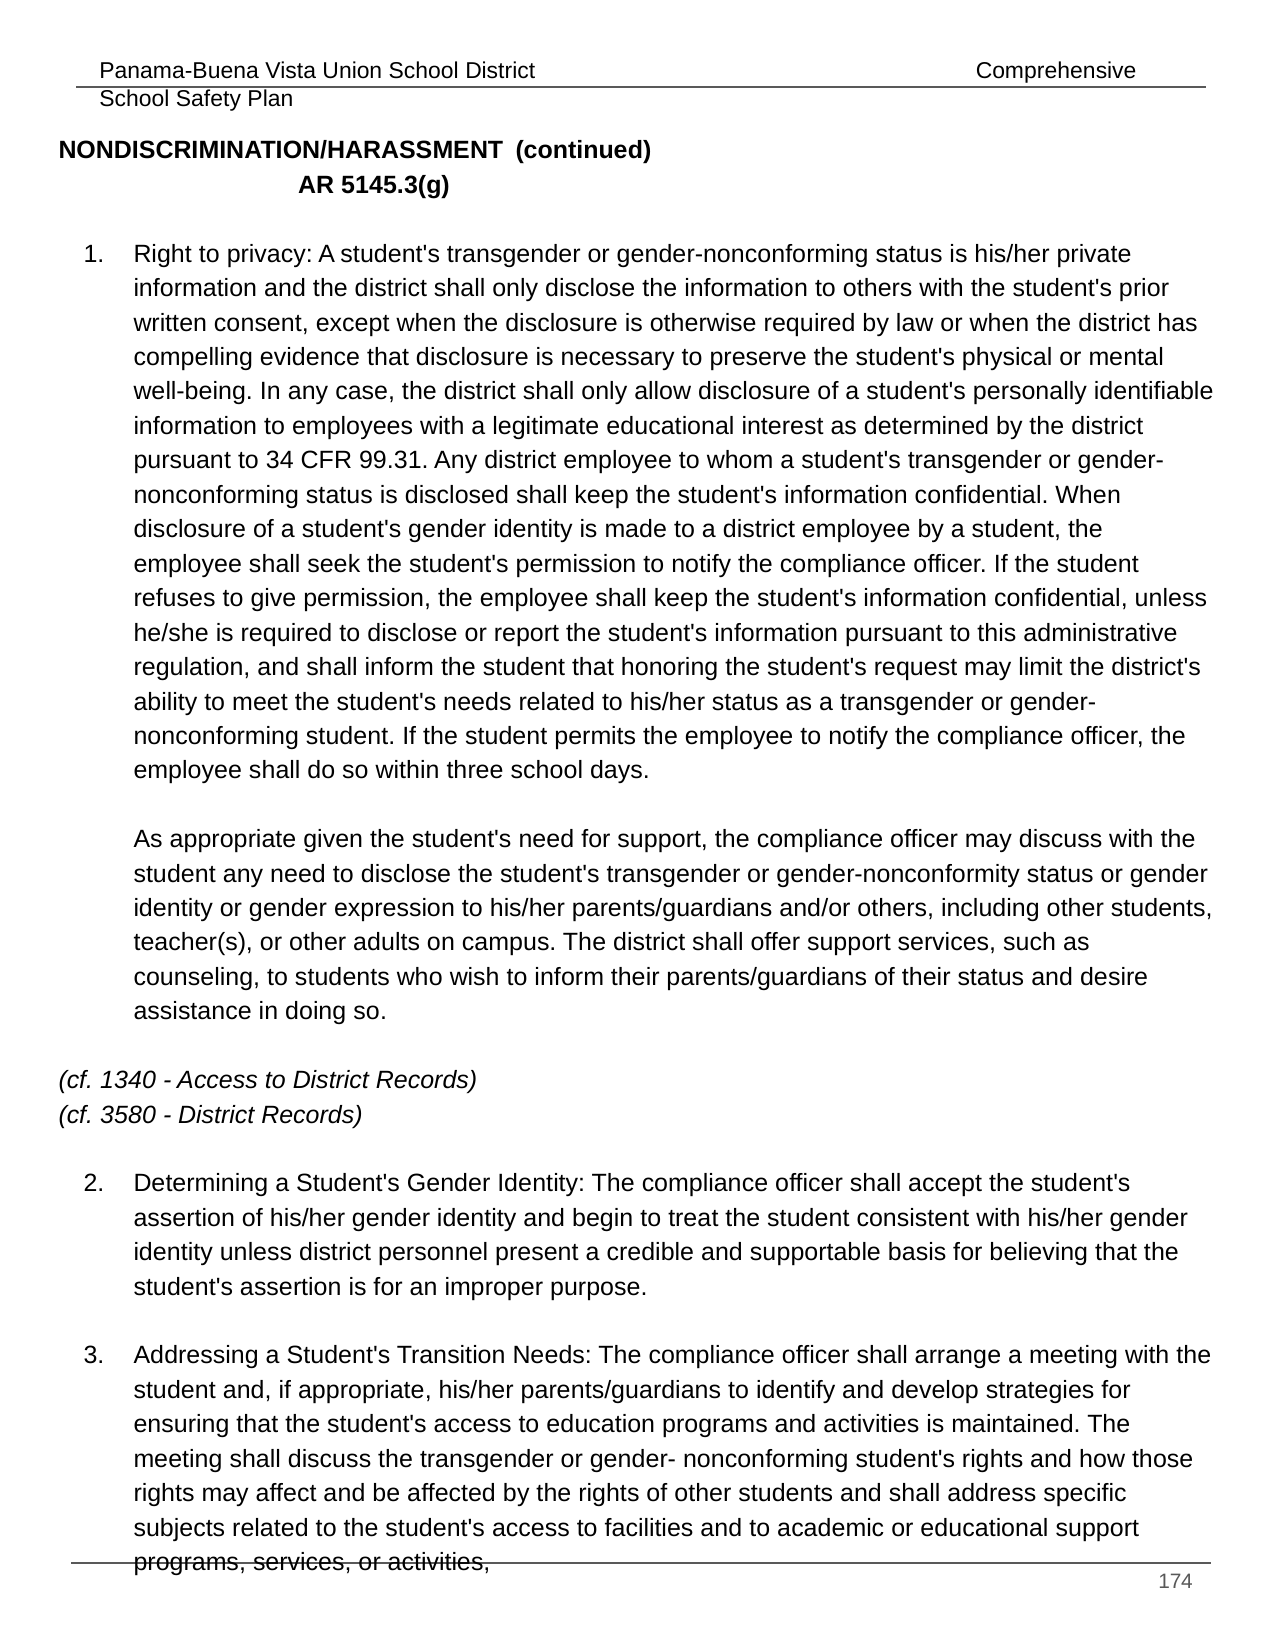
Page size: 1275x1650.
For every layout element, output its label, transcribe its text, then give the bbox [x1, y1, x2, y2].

list NONDISCRIMINATION/HARASSMENT (continued) AR 5145.3(g) Right to privacy: A student's transgender or gender-nonconforming status is his/her private information and the district shall only disclose the information to others with the student's prior written consent, except when the disclosure is otherwise required by law or when the district has compelling evidence that disclosure is necessary to preserve the student's physical or mental well-being. In any case, the district shall only allow disclosure of a student's personally identifiable information to employees with a legitimate educational interest as determined by the district pursuant to 34 CFR 99.31. Any district employee to whom a student's transgender or gender-nonconforming status is disclosed shall keep the student's information confidential. When disclosure of a student's gender identity is made to a district employee by a student, the employee shall seek the student's permission to notify the compliance officer. If the student refuses to give permission, the employee shall keep the student's information confidential, unless he/she is required to disclose or report the student's information pursuant to this administrative regulation, and shall inform the student that honoring the student's request may limit the district's ability to meet the student's needs related to his/her status as a transgender or gender-nonconforming student. If the student permits the employee to notify the compliance officer, the employee shall do so within three school days. As appropriate given the student's need for support, the compliance officer may discuss with the student any need to disclose the student's transgender or gender-nonconformity status or gender identity or gender expression to his/her parents/guardians and/or others, including other students, teacher(s), or other adults on campus. The district shall offer support services, such as counseling, to students who wish to inform their parents/guardians of their status and desire assistance in doing so. (cf. 1340 - Access to District Records) (cf. 3580 - District Records) Determining a Student's Gender Identity: The compliance officer shall accept the student's assertion of his/her gender identity and begin to treat the student consistent with his/her gender identity unless district personnel present a credible and supportable basis for believing that the student's assertion is for an improper purpose. Addressing a Student's Transition Needs: The compliance officer shall arrange a meeting with the student and, if appropriate, his/her parents/guardians to identify and develop strategies for ensuring that the student's access to education programs and activities is maintained. The meeting shall discuss the transgender or gender- nonconforming student's rights and how those rights may affect and be affected by the rights of other students and shall address specific subjects related to the student's access to facilities and to academic or educational support programs, services, or activities, [43, 114, 1232, 1573]
slide_number ‹#› [1131, 1552, 1208, 1623]
